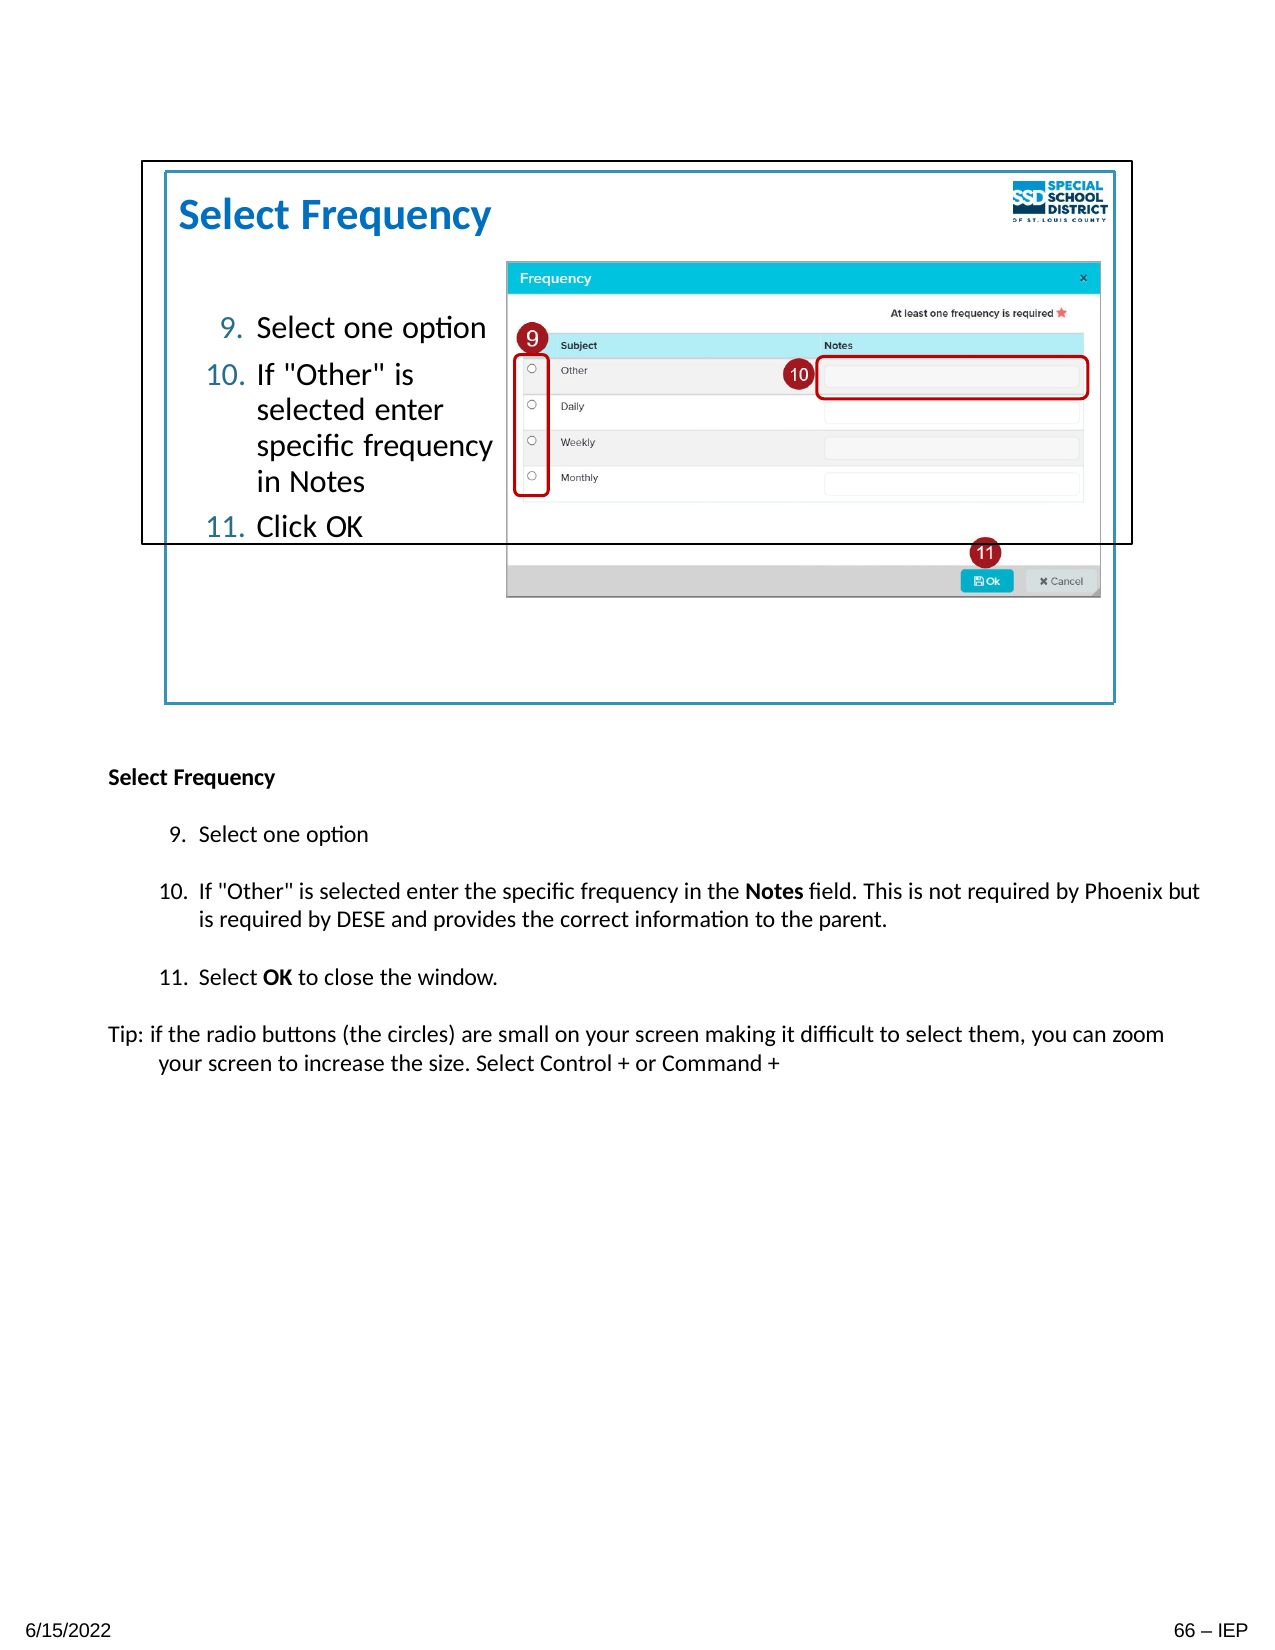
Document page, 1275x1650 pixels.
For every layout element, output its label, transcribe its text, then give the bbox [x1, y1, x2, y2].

text_box Select Frequency Select one option If "Other" is selected enter the specific frequency in the Notes field. This is not required by Phoenix but is required by DESE and provides the correct information to the parent. Select OK to close the window. Tip: if the radio buttons (the circles) are small on your screen making it difficult to select them, you can zoom your screen to increase the size. Select Control + or Command + [106, 758, 1204, 1076]
picture [506, 260, 1101, 599]
footer 6/15/2022 [23, 1617, 115, 1650]
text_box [512, 352, 1090, 498]
text_box Select Frequency Select one option If "Other" is selected enter specific frequency in Notes Click OK [142, 160, 1132, 545]
slide_number 10 – IEP [1156, 1617, 1252, 1650]
